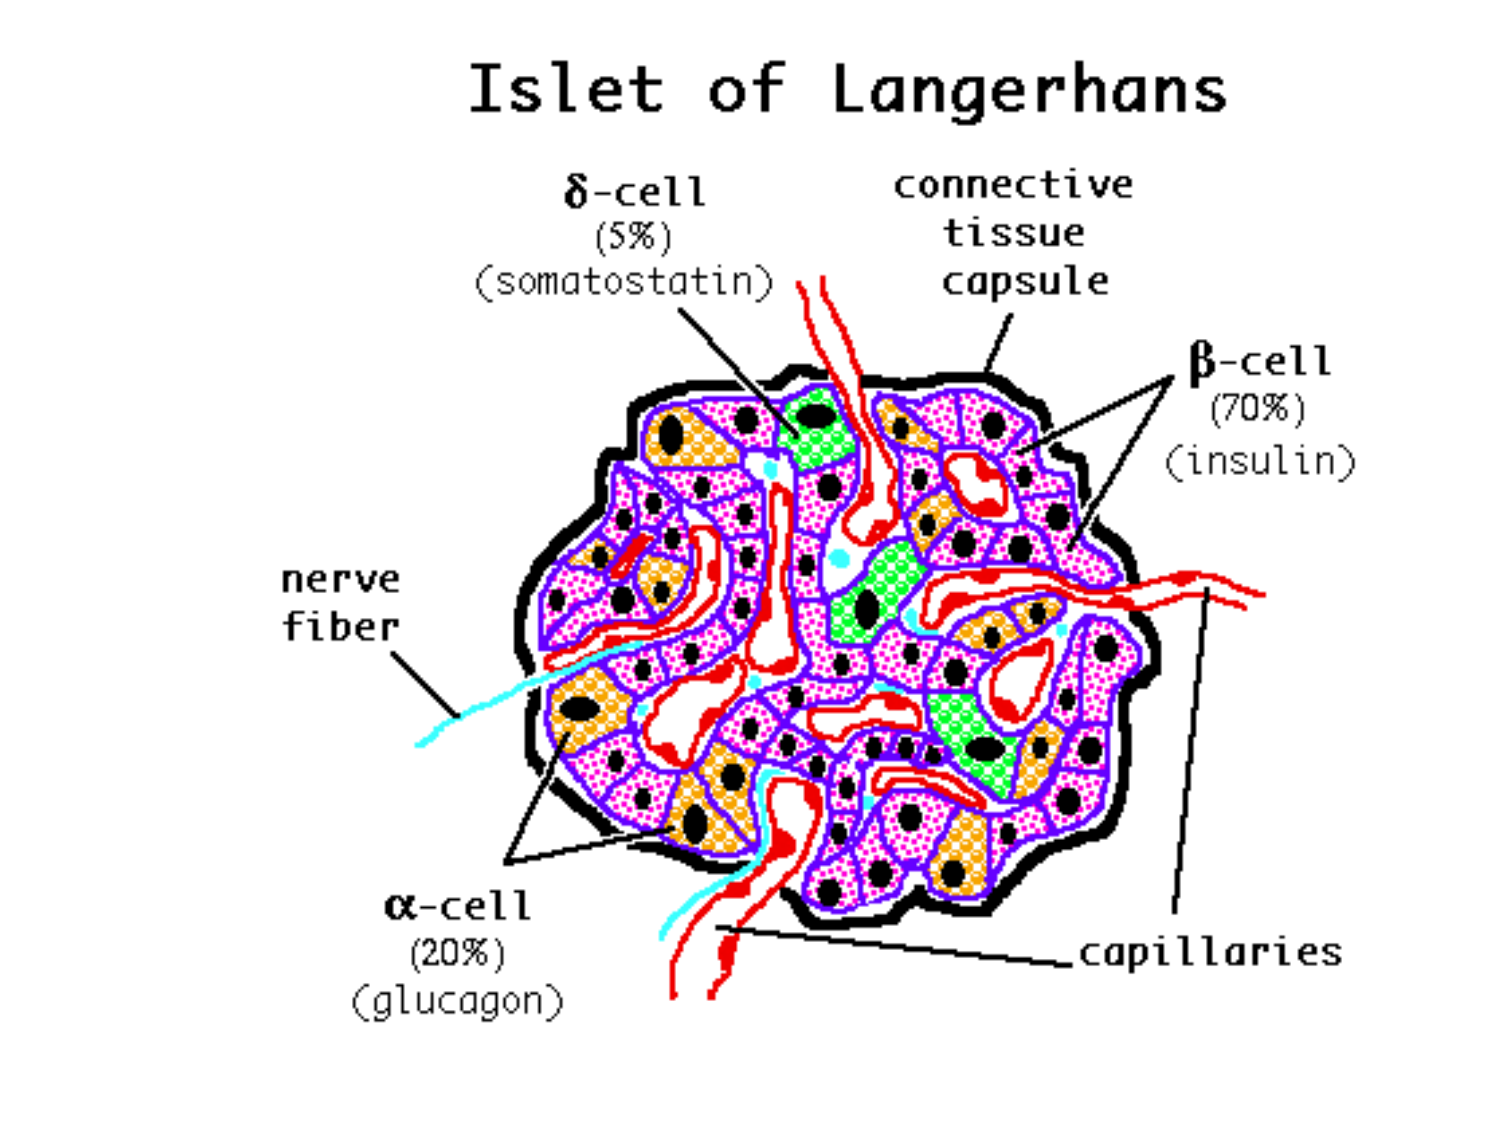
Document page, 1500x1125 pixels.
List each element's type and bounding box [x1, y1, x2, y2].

picture [249, 24, 1393, 1061]
